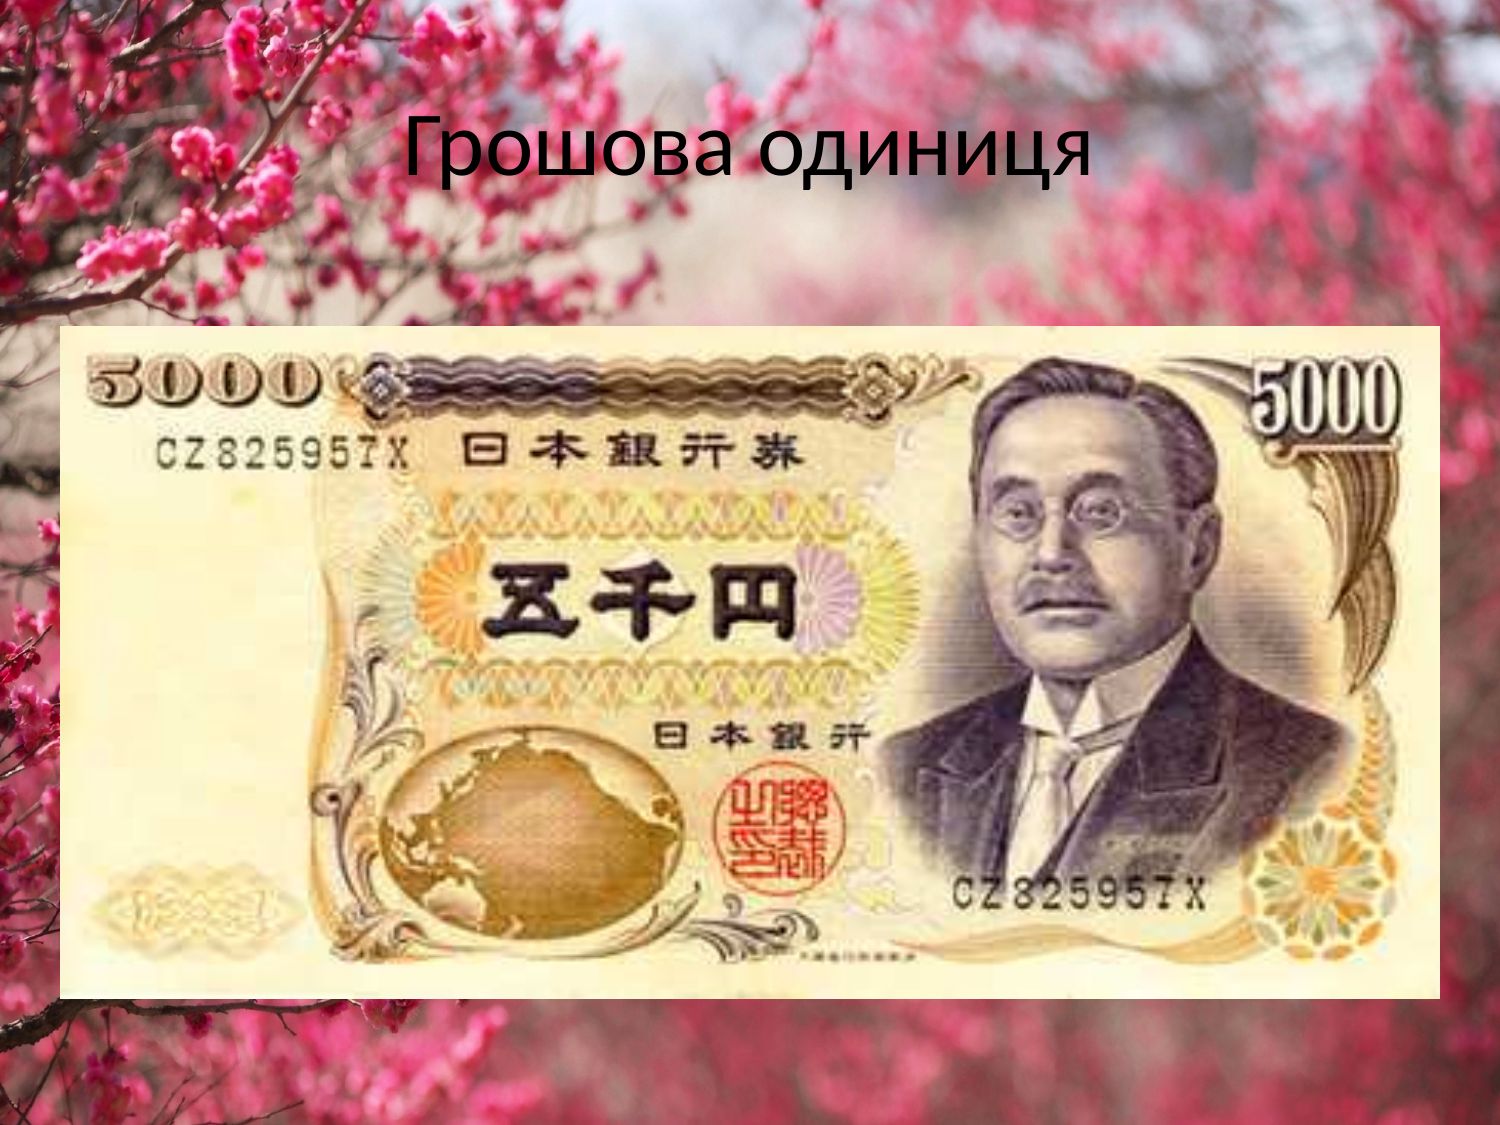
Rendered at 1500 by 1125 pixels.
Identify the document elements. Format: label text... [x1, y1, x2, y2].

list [60, 325, 1440, 999]
picture [0, 0, 1500, 1125]
title Грошова одиниця [75, 45, 1425, 233]
